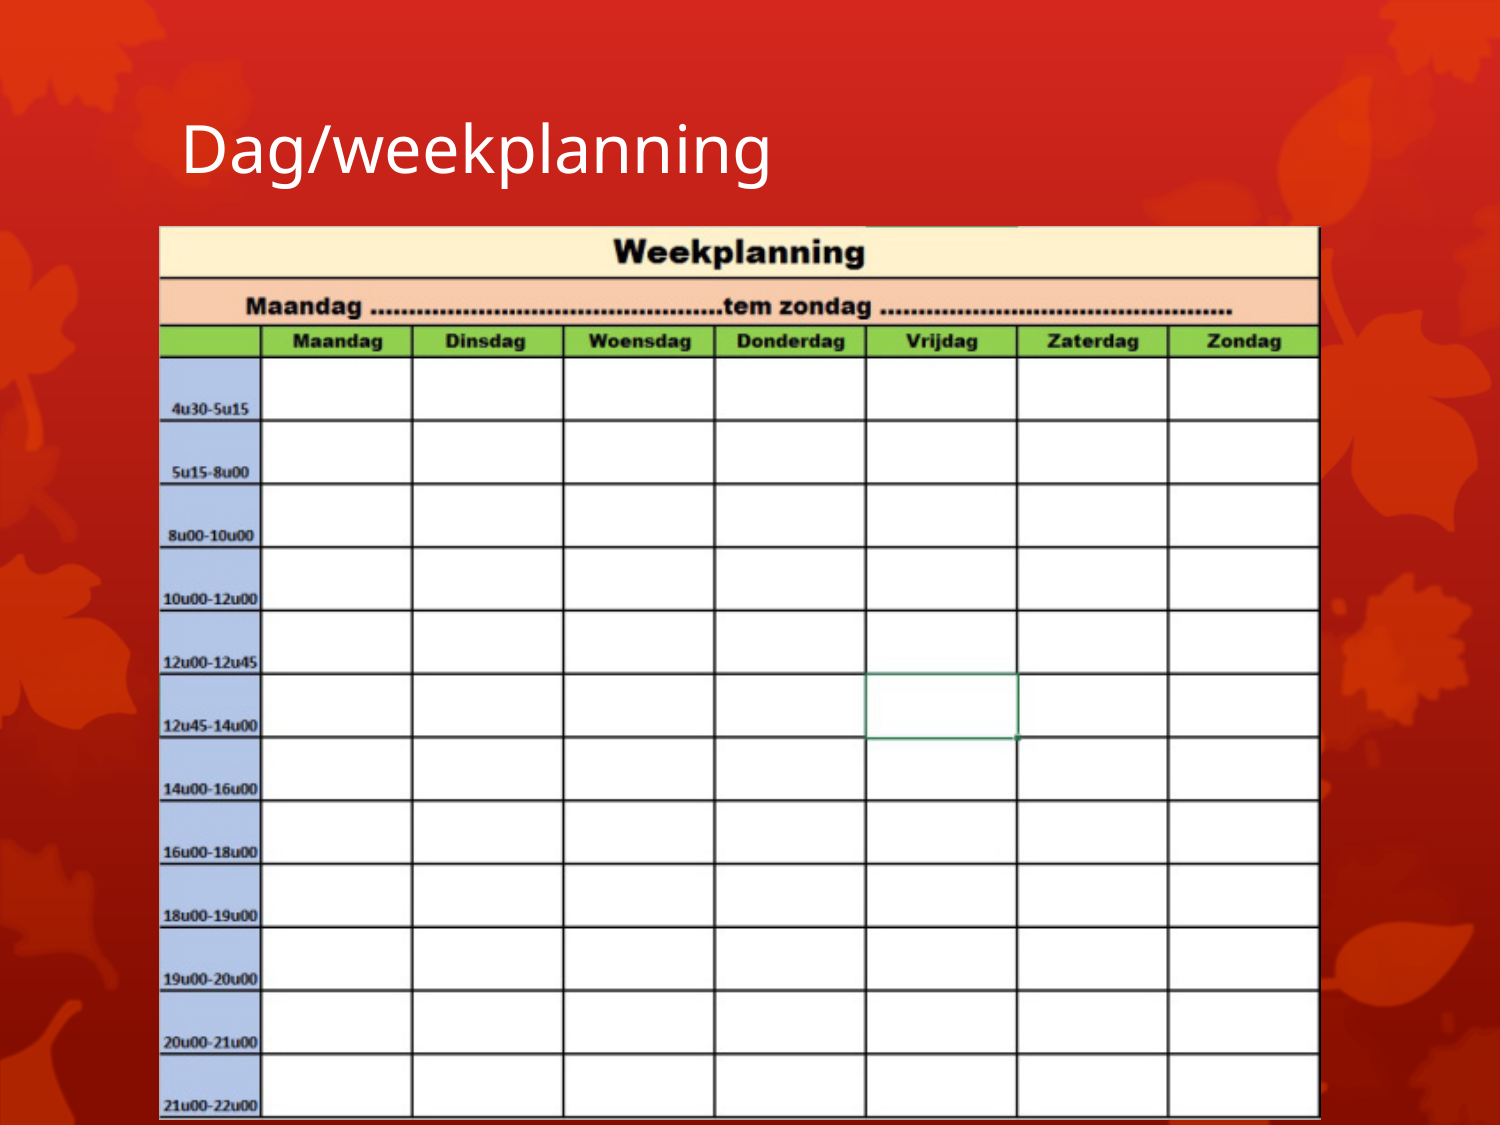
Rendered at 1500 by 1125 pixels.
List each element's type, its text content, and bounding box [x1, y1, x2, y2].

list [158, 225, 1321, 1121]
title Dag/weekplanning [165, 110, 1335, 263]
